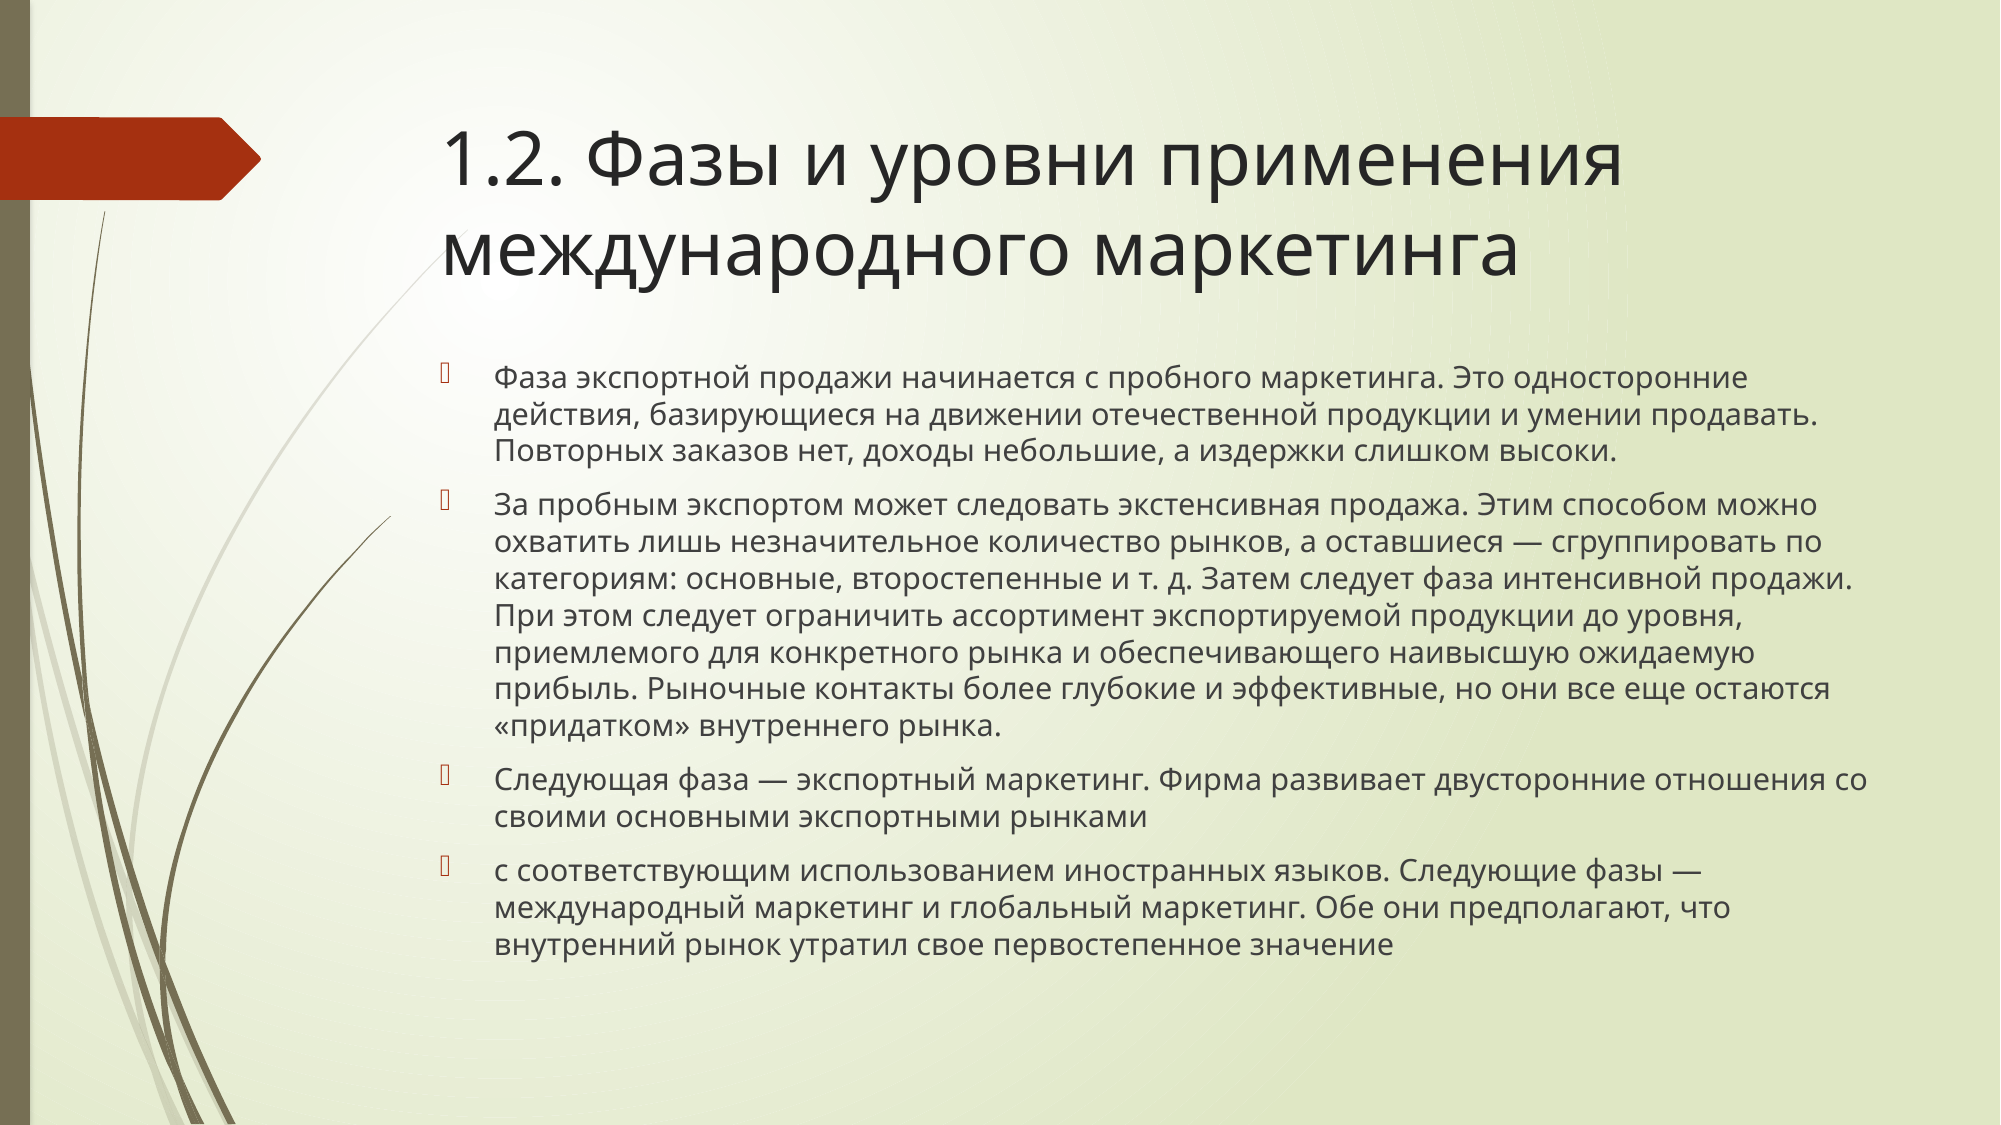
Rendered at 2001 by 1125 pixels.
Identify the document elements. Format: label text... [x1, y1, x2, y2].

title 1.2. Фазы и уровни применения международного маркетинга [425, 102, 1888, 313]
list Фаза экспортной продажи начинается с пробного маркетинга. Это односторонние действия, базирующиеся на движении отечественной продукции и умении продавать. Повторных заказов нет, доходы небольшие, а издержки слишком высоки. За пробным экспортом может следовать экстенсивная продажа. Этим способом можно охватить лишь незначительное количество рынков, а оставшиеся — сгруппировать по категориям: основные, второстепенные и т. д. Затем следует фаза интенсивной продажи. При этом следует ограничить ассортимент экспортируемой продукции до уровня, приемлемого для конкретного рынка и обеспечивающего наивысшую ожидаемую прибыль. Рыночные контакты более глубокие и эффективные, но они все еще остаются «придатком» внутреннего рынка. Следующая фаза — экспортный маркетинг. Фирма развивает двусторонние отношения со своими основными экспортными рынками с соответствующим использованием иностранных языков. Следующие фазы — международный маркетинг и глобальный маркетинг. Обе они предполагают, что внутренний рынок утратил свое первостепенное значение [424, 350, 1888, 970]
